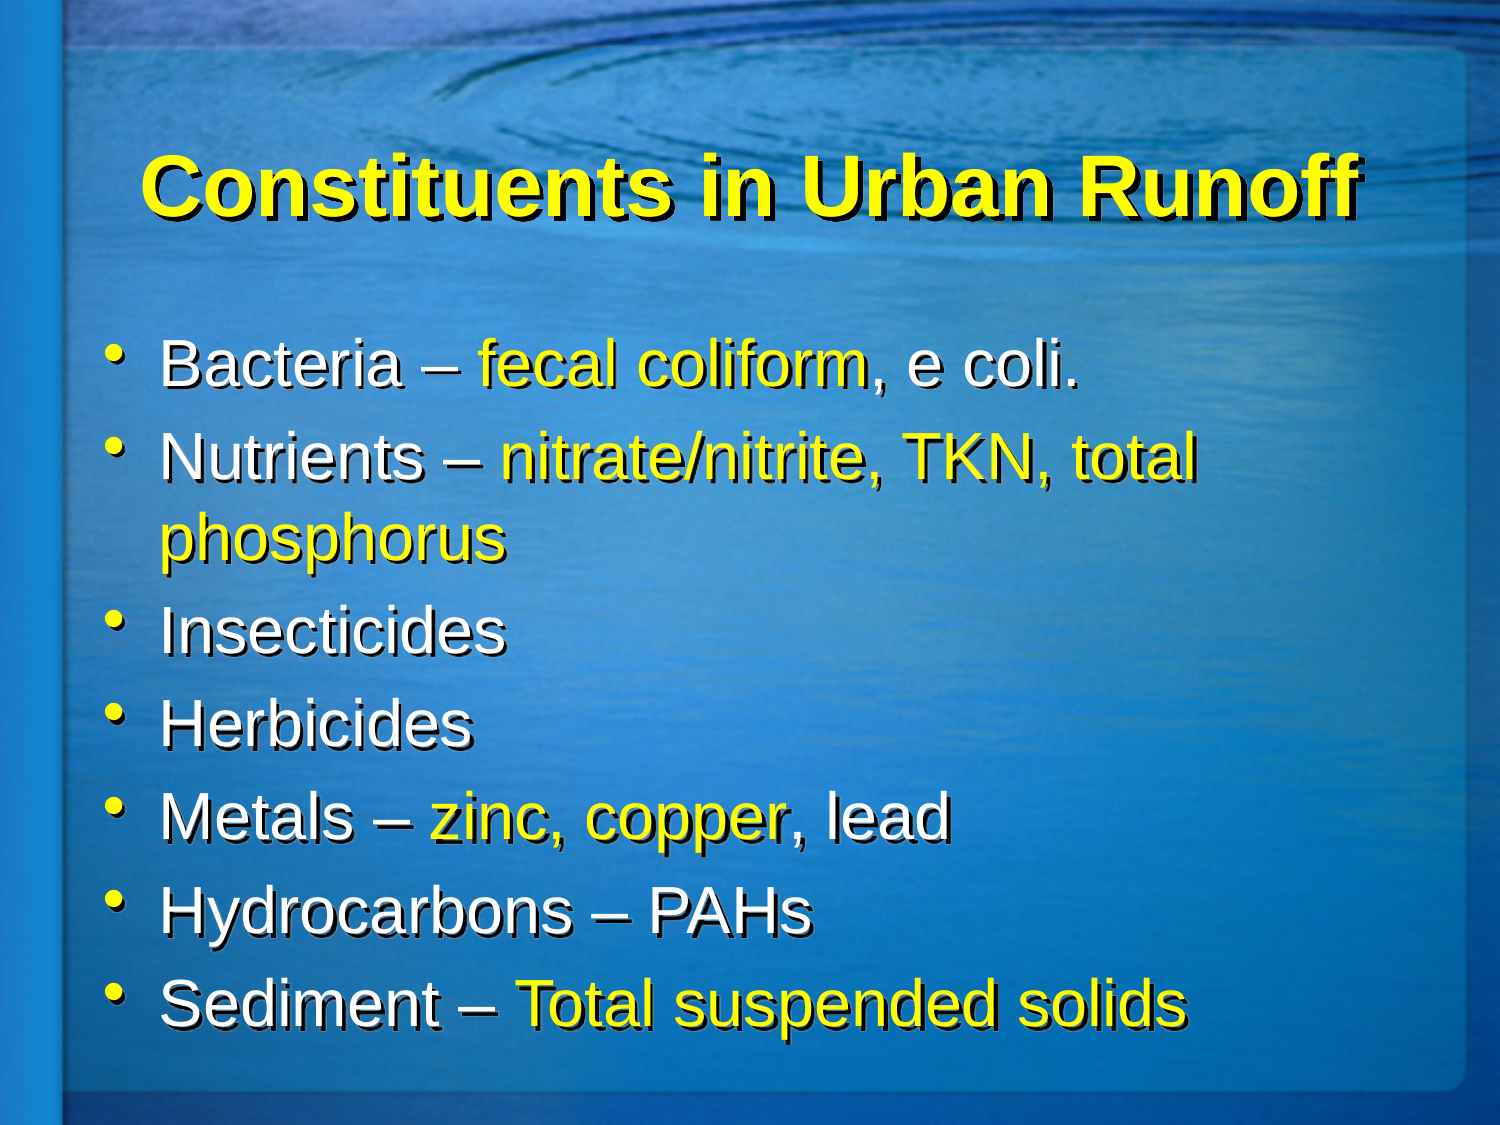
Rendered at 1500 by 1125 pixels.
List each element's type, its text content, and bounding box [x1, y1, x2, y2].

picture [0, 0, 1500, 1125]
list Bacteria – fecal coliform, e coli. Nutrients – nitrate/nitrite, TKN, total phosphorus Insecticides Herbicides Metals – zinc, copper, lead Hydrocarbons – PAHs Sediment – Total suspended solids [87, 312, 1363, 988]
title Constituents in Urban Runoff [112, 87, 1388, 275]
footer [524, 1024, 1001, 1101]
